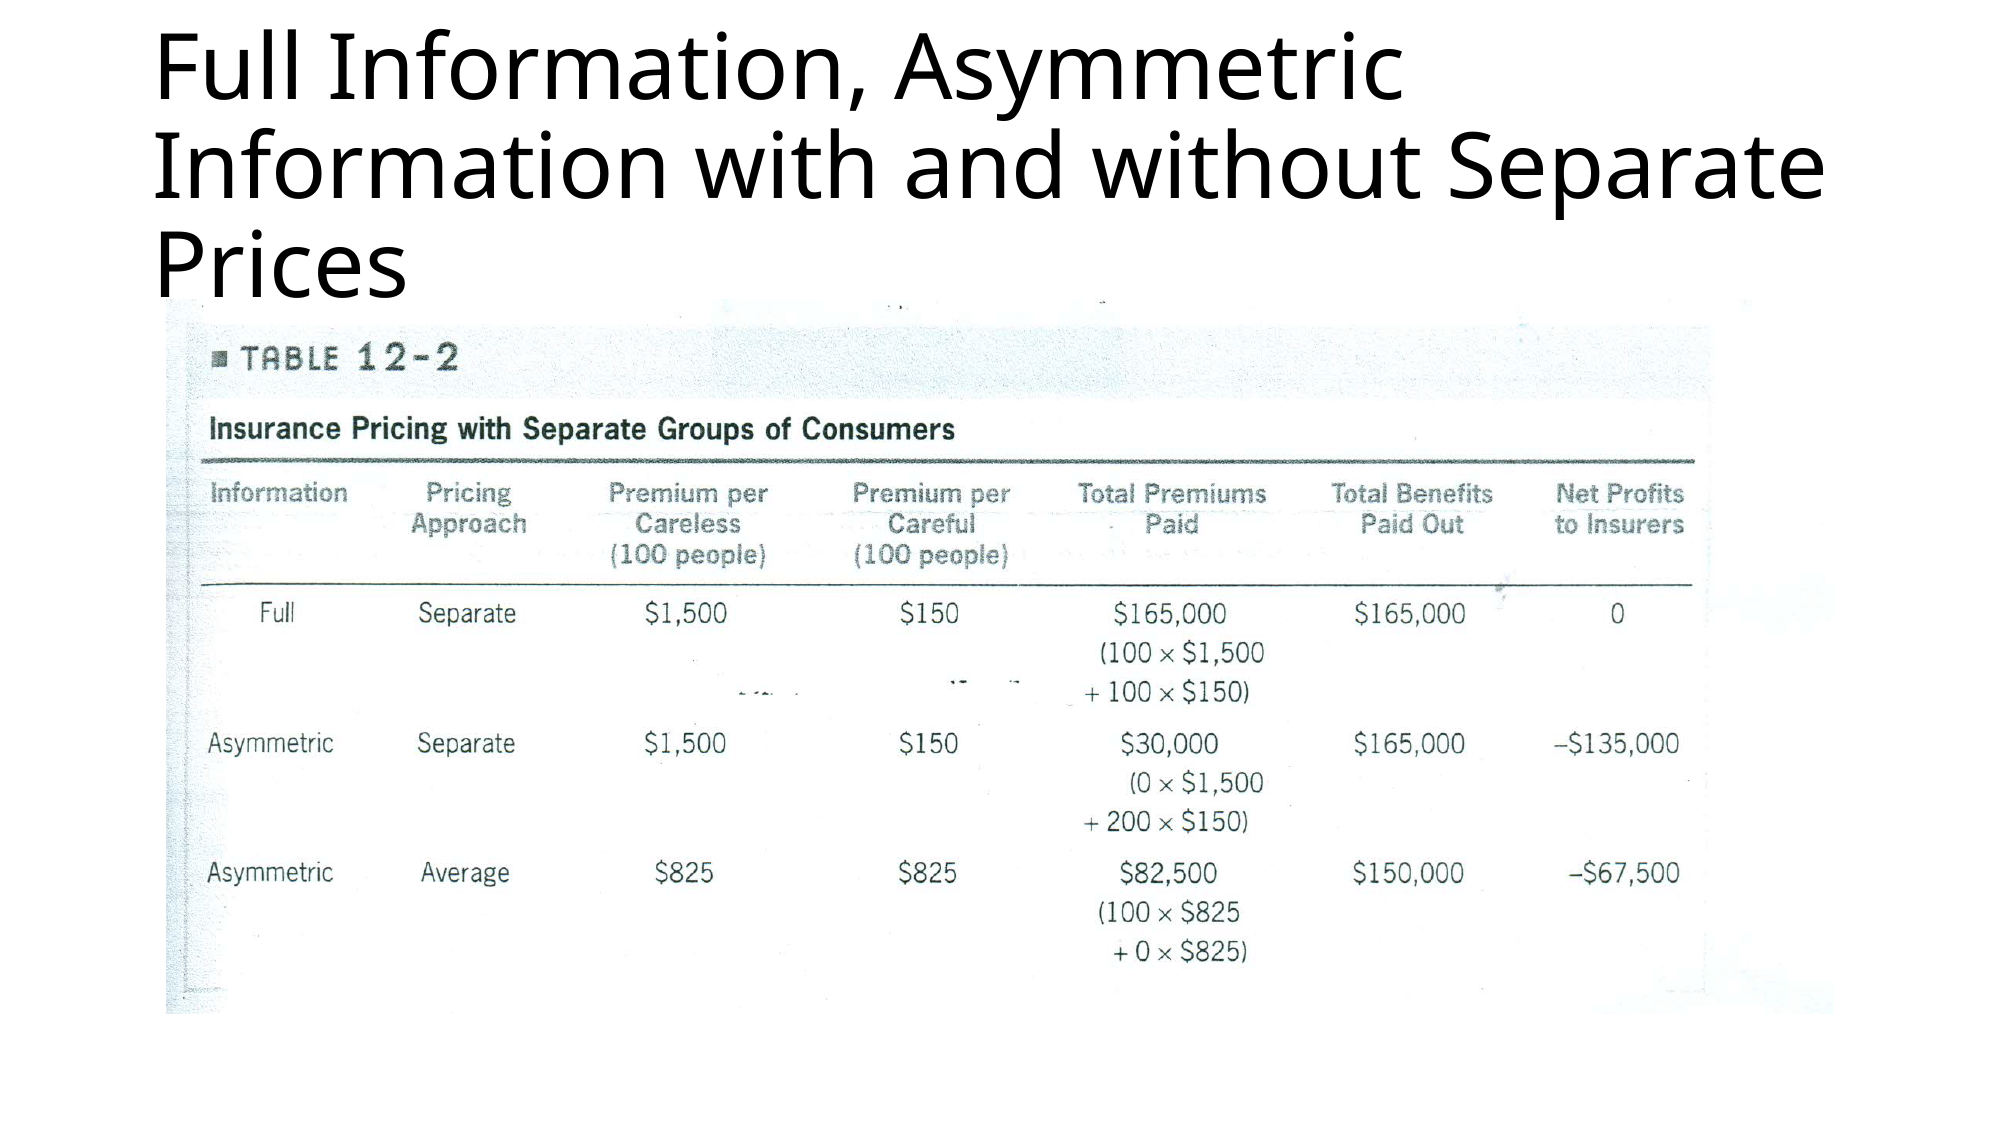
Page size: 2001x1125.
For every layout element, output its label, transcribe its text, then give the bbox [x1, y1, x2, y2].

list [166, 299, 1834, 1014]
title Full Information, Asymmetric Information with and without Separate Prices [137, 59, 1863, 278]
